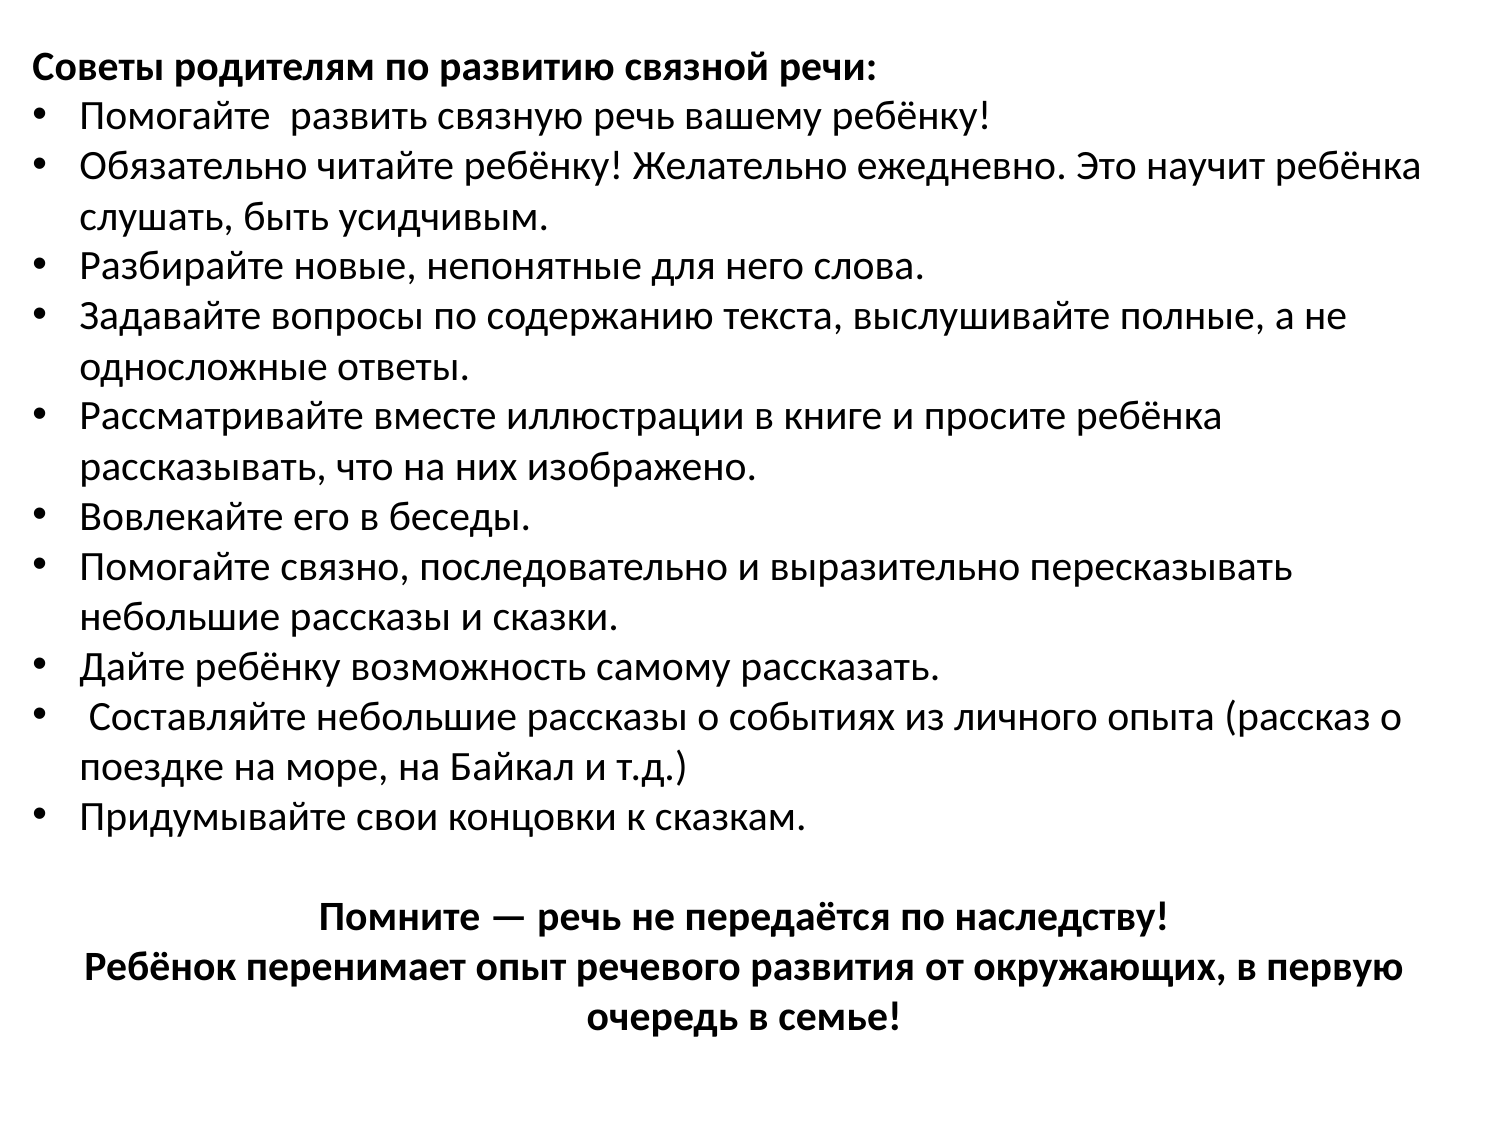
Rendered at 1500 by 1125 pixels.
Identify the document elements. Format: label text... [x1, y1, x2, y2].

text_box Советы родителям по развитию связной речи: Помогайте развить связную речь вашему ребёнку! Обязательно читайте ребёнку! Желательно ежедневно. Это научит ребёнка слушать, быть усидчивым. Разбирайте новые, непонятные для него слова. Задавайте вопросы по содержанию текста, выслушивайте полные, а не односложные ответы. Рассматривайте вместе иллюстрации в книге и просите ребёнка рассказывать, что на них изображено. Вовлекайте его в беседы. Помогайте связно, последовательно и выразительно пересказывать небольшие рассказы и сказки. Дайте ребёнку возможность самому рассказать. Составляйте небольшие рассказы о событиях из личного опыта (рассказ о поездке на море, на Байкал и т.д.) Придумывайте свои концовки к сказкам. Помните — речь не передаётся по наследству! Ребёнок перенимает опыт речевого развития от окружающих, в первую очередь в семье! [17, 30, 1471, 1046]
